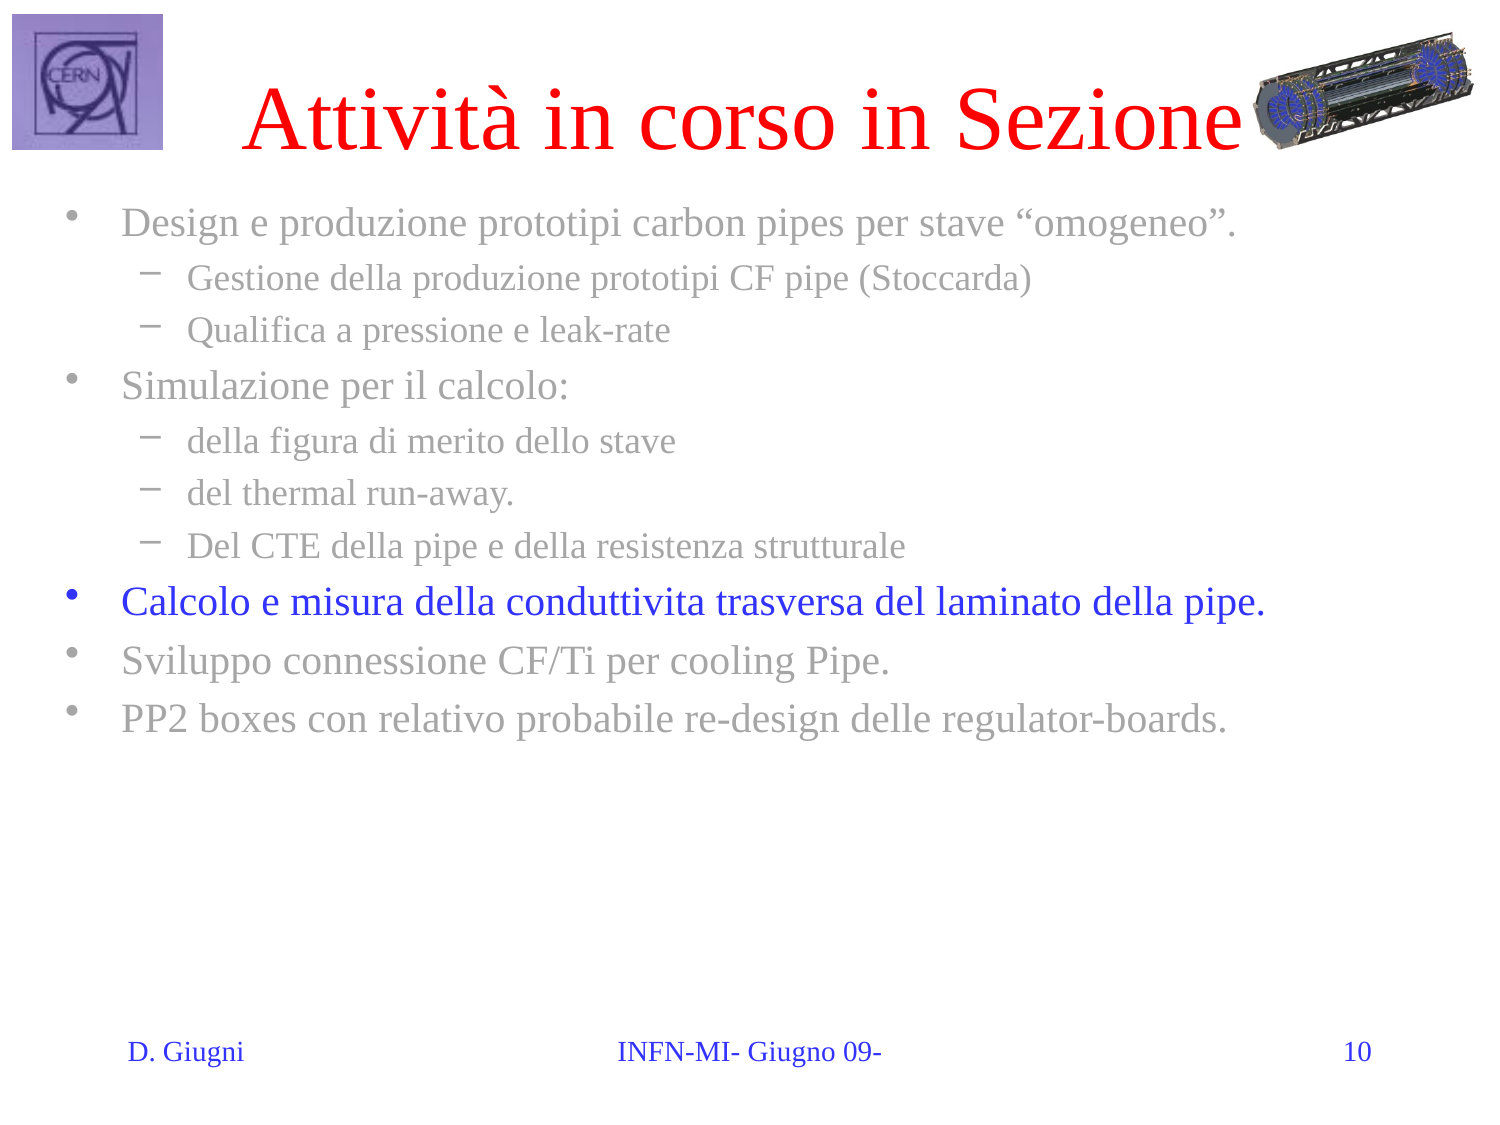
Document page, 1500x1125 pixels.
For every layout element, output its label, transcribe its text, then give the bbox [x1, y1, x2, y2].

title Attività in corso in Sezione [49, 37, 1438, 188]
slide_number 10 [1074, 1024, 1388, 1101]
slide_number D. Giugni [112, 1024, 426, 1101]
picture [1237, 24, 1488, 161]
picture [12, 14, 163, 150]
list Design e produzione prototipi carbon pipes per stave “omogeneo”. Gestione della produzione prototipi CF pipe (Stoccarda) Qualifica a pressione e leak-rate Simulazione per il calcolo: della figura di merito dello stave del thermal run-away. Del CTE della pipe e della resistenza strutturale Calcolo e misura della conduttivita trasversa del laminato della pipe. Sviluppo connessione CF/Ti per cooling Pipe. PP2 boxes con relativo probabile re-design delle regulator-boards. [49, 188, 1438, 951]
footer INFN-MI- Giugno 09- [512, 1024, 988, 1101]
